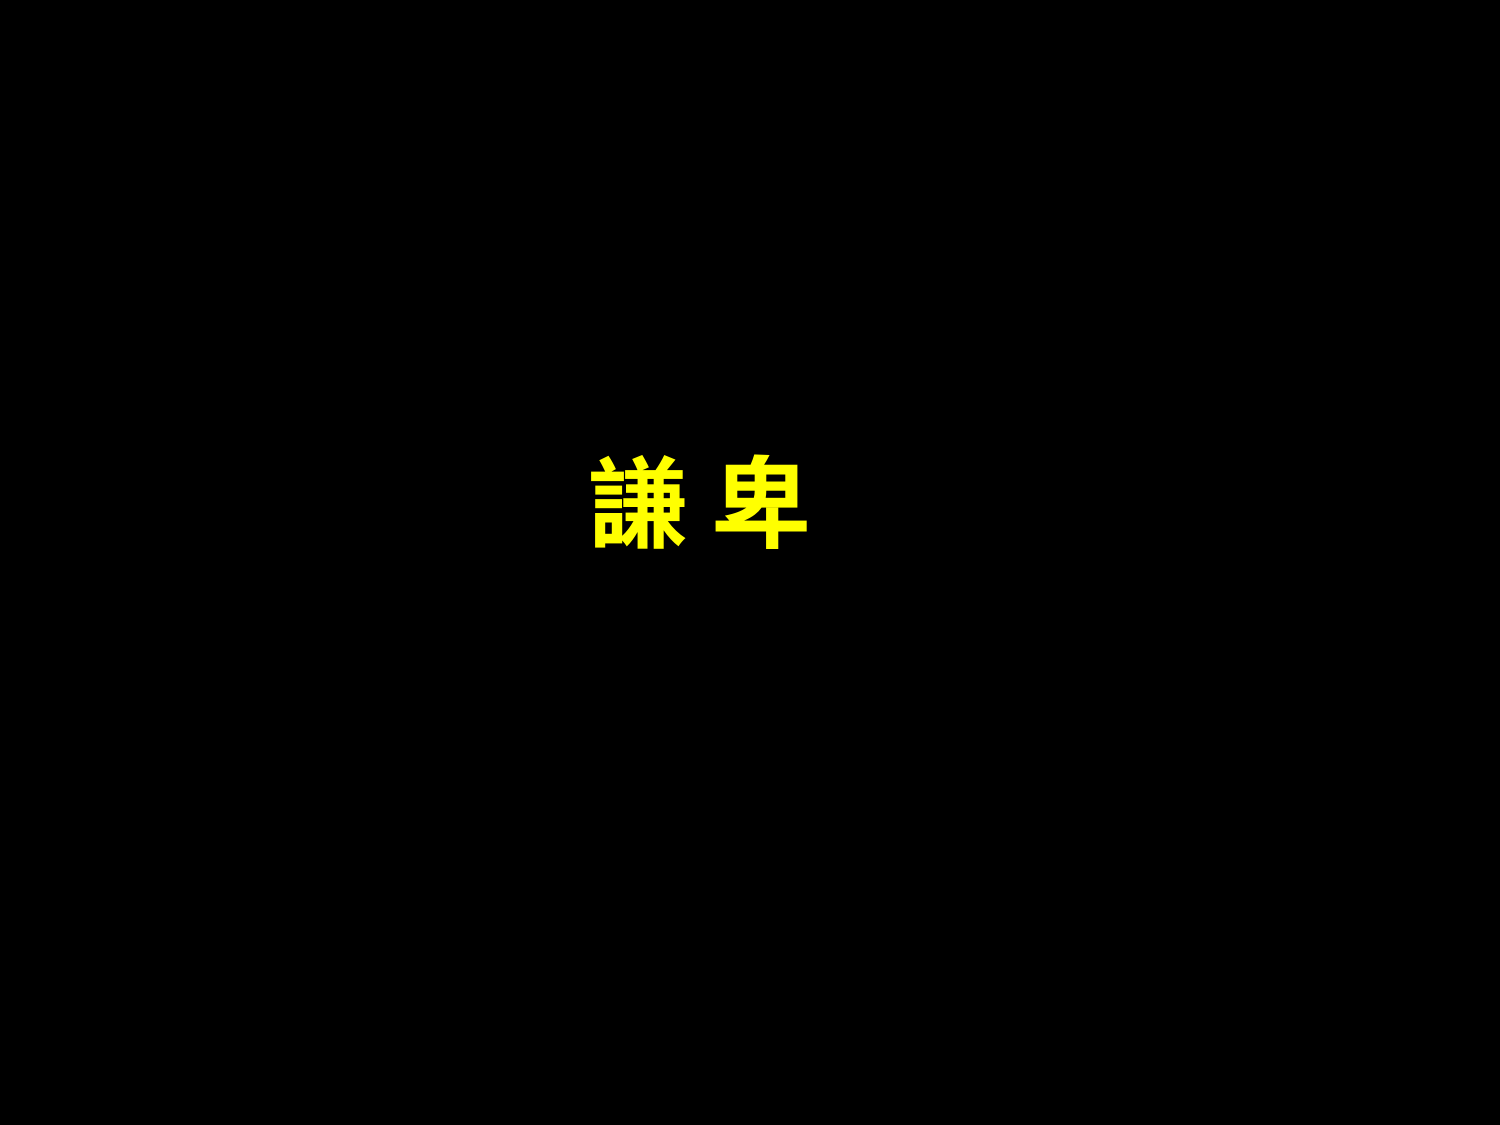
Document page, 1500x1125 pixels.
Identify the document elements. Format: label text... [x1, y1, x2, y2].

text_box 謙 卑 [75, 425, 1325, 569]
